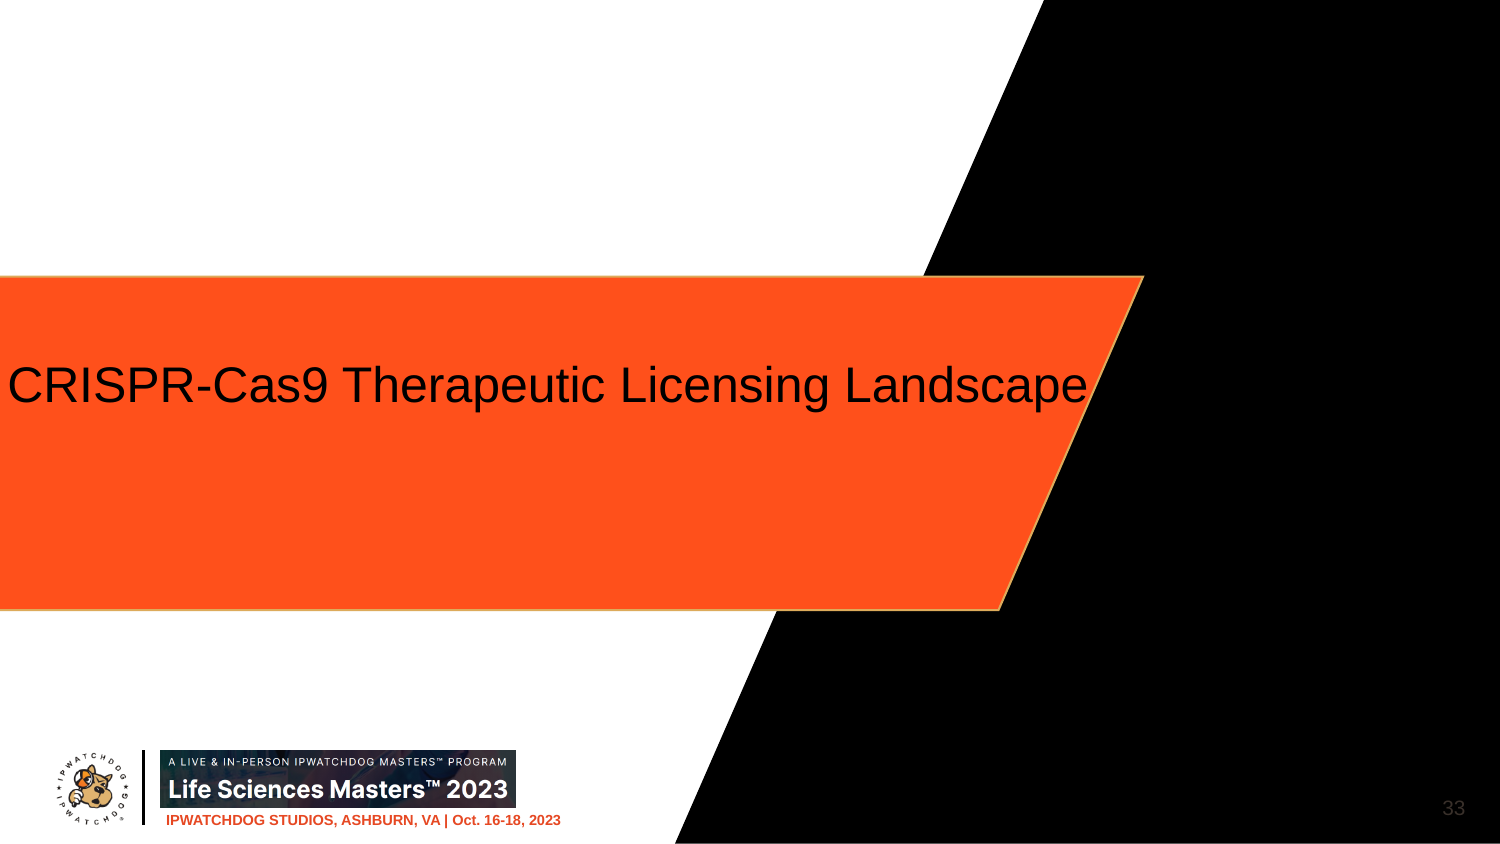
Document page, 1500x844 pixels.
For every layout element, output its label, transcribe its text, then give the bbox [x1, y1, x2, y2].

title CRISPR-Cas9 Therapeutic Licensing Landscape [0, 329, 1174, 443]
slide_number 33 [1143, 784, 1481, 830]
picture [160, 750, 516, 808]
picture [53, 750, 131, 827]
